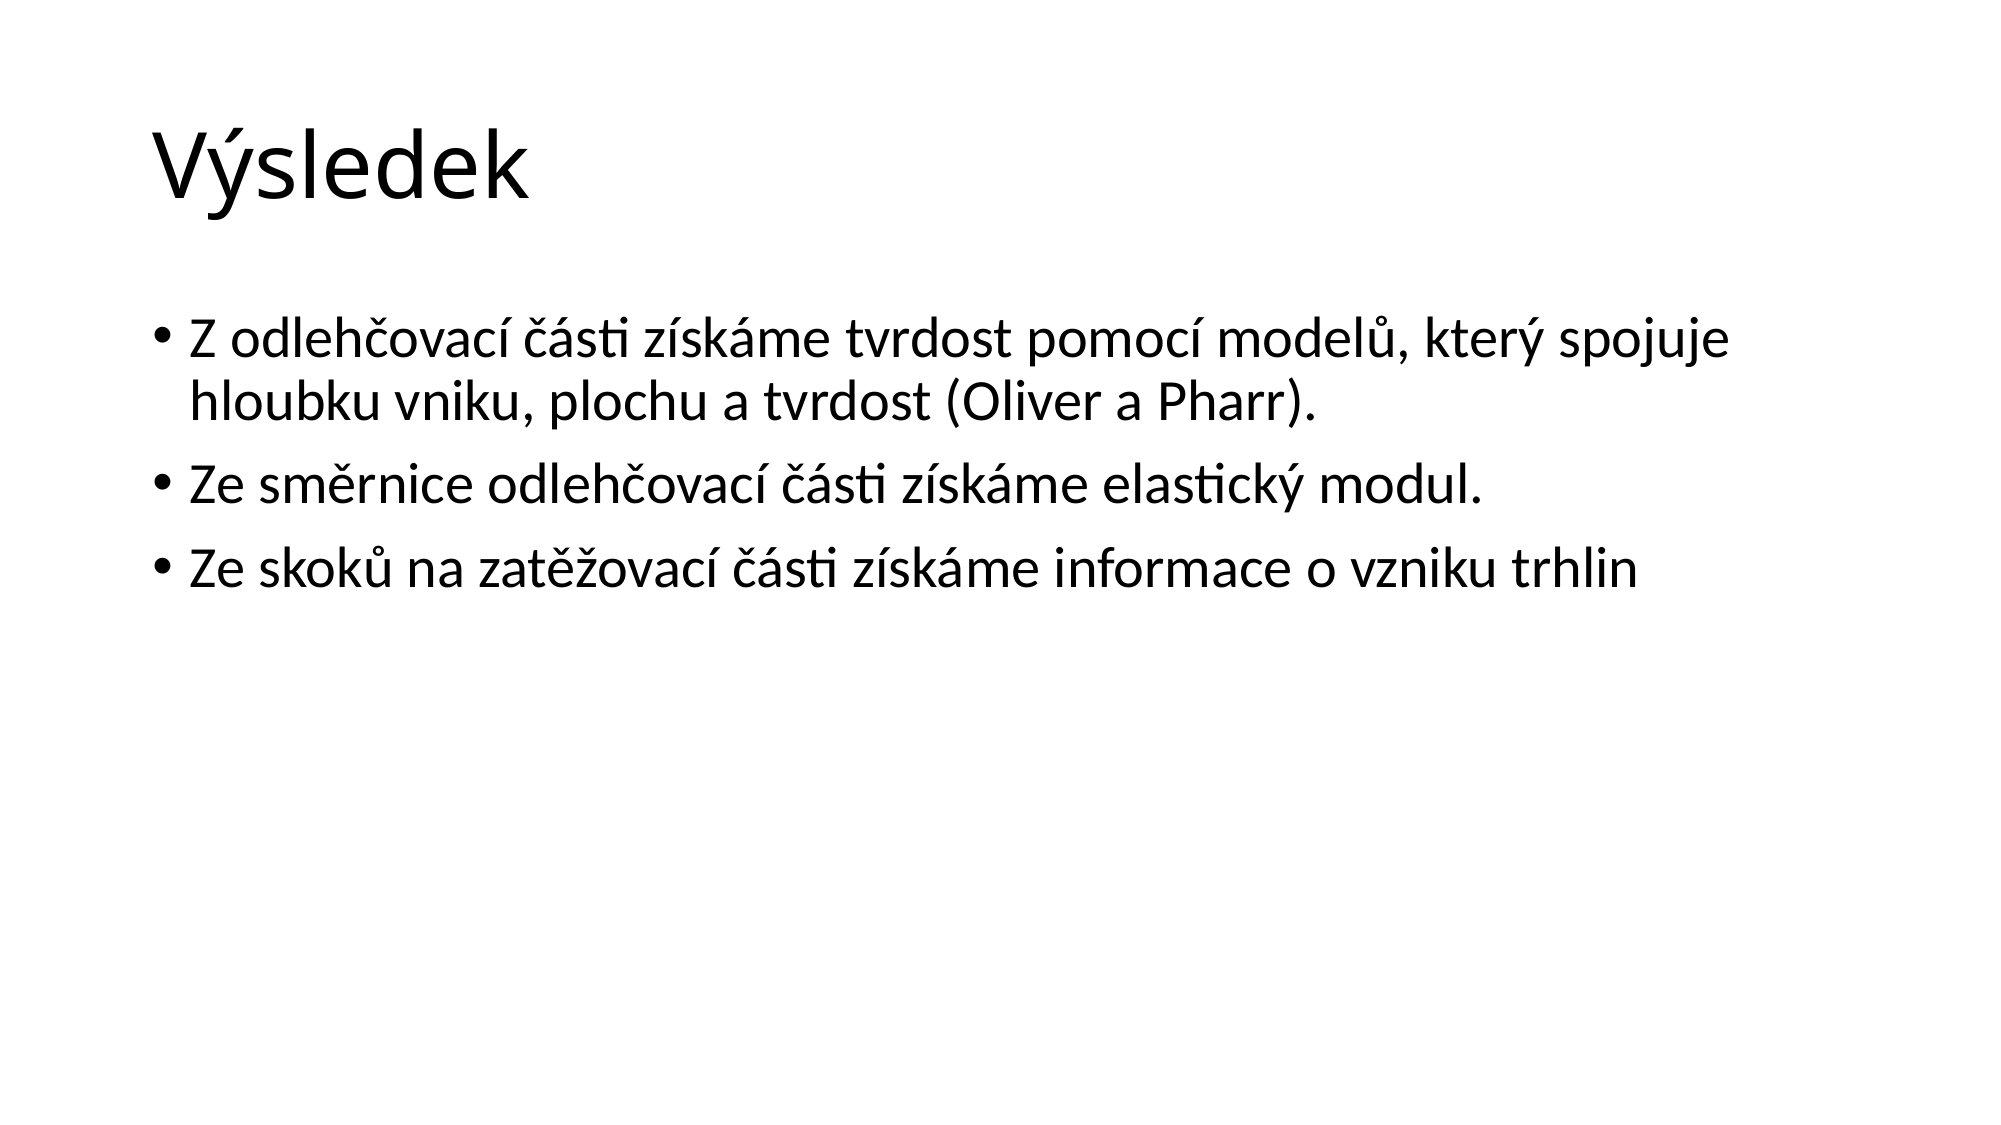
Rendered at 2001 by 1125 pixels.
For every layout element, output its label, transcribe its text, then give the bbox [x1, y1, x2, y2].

list Z odlehčovací části získáme tvrdost pomocí modelů, který spojuje hloubku vniku, plochu a tvrdost (Oliver a Pharr). Ze směrnice odlehčovací části získáme elastický modul. Ze skoků na zatěžovací části získáme informace o vzniku trhlin [137, 299, 1863, 1014]
title Výsledek [137, 59, 1863, 278]
